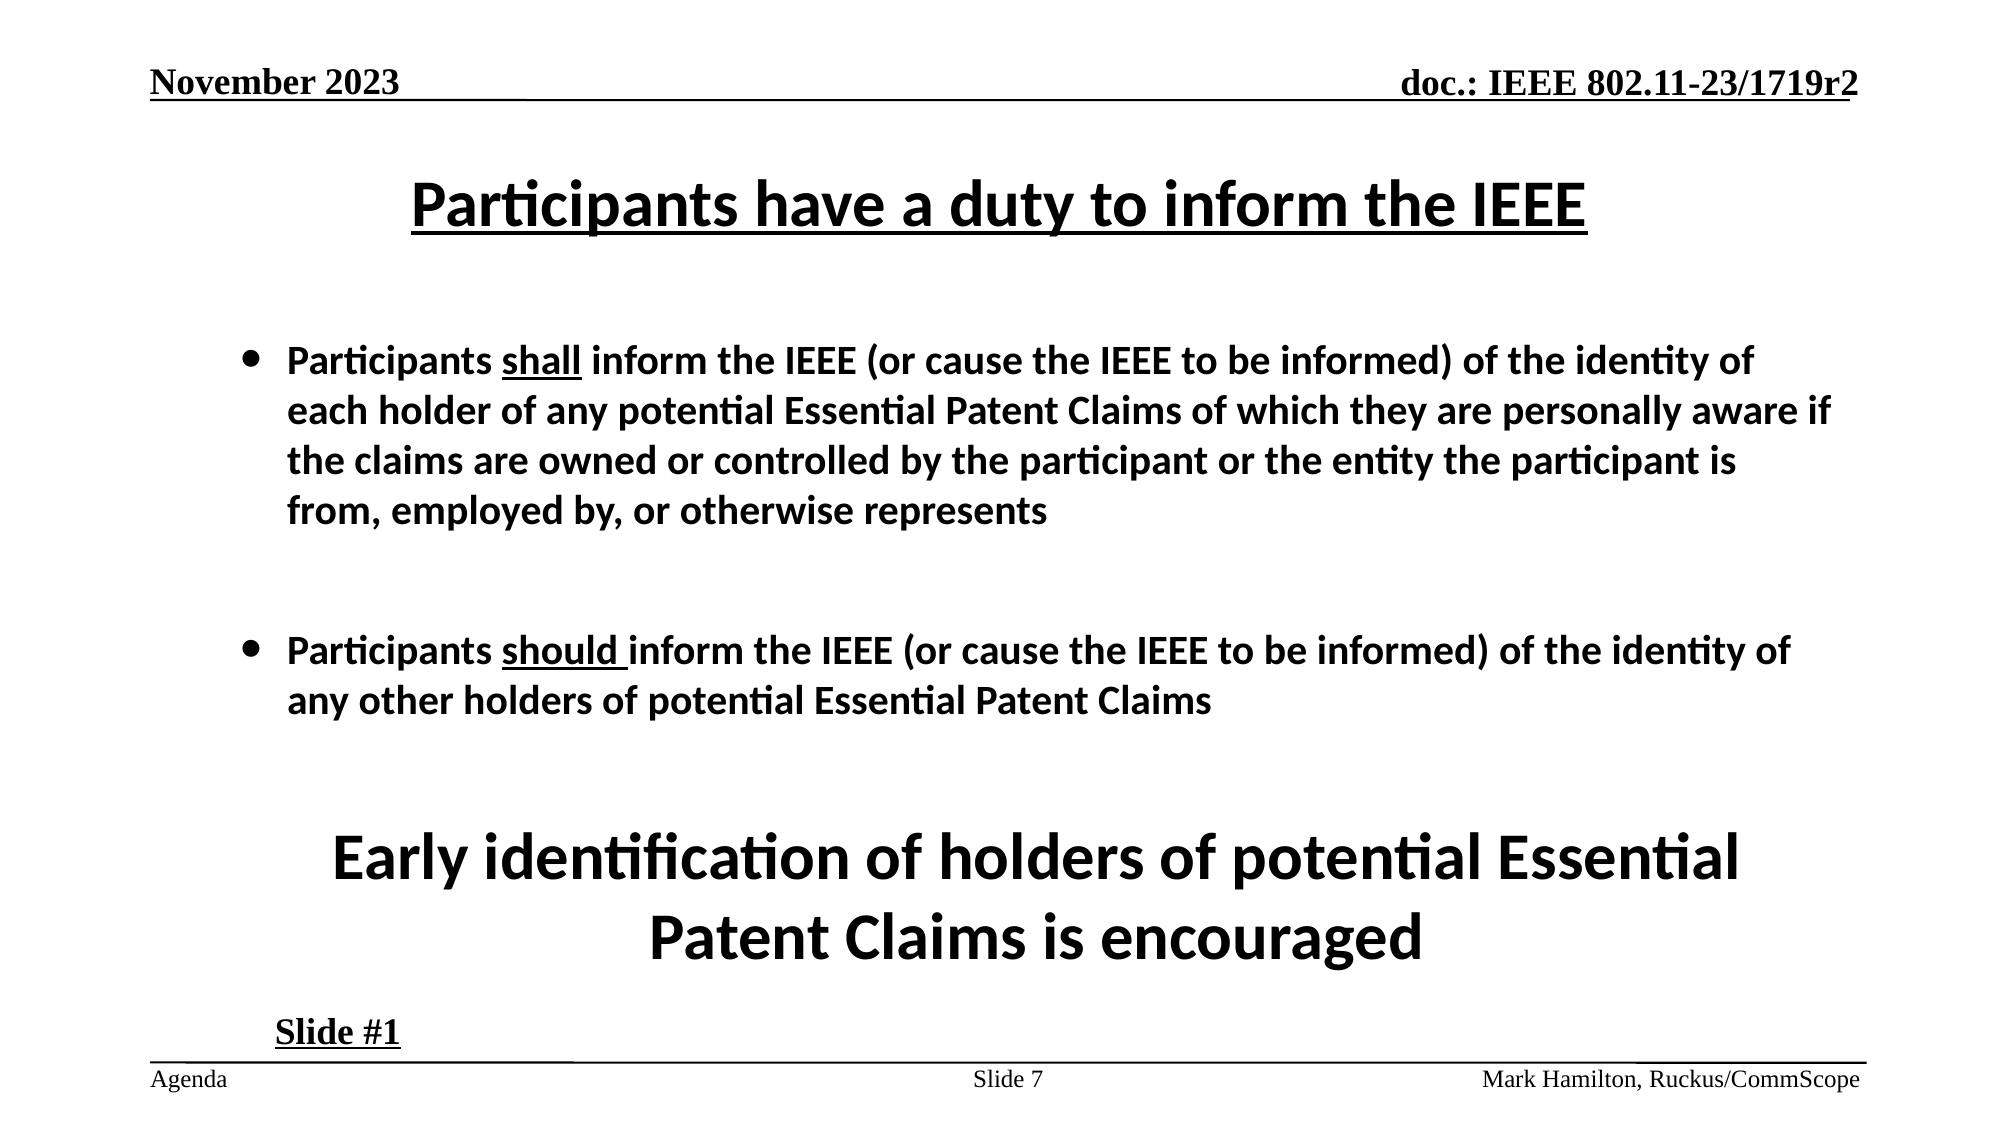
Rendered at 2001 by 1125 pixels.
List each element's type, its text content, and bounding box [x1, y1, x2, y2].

slide_number Slide 7 [950, 1061, 1067, 1123]
list Participants shall inform the IEEE (or cause the IEEE to be informed) of the identity of each holder of any potential Essential Patent Claims of which they are personally aware if the claims are owned or controlled by the participant or the entity the participant is from, employed by, or otherwise represents Participants should inform the IEEE (or cause the IEEE to be informed) of the identity of any other holders of potential Essential Patent Claims Early identification of holders of potential Essential Patent Claims is encouraged [149, 324, 1850, 1000]
title Participants have a duty to inform the IEEE [149, 112, 1850, 288]
text_box Slide #1 [260, 999, 417, 1060]
